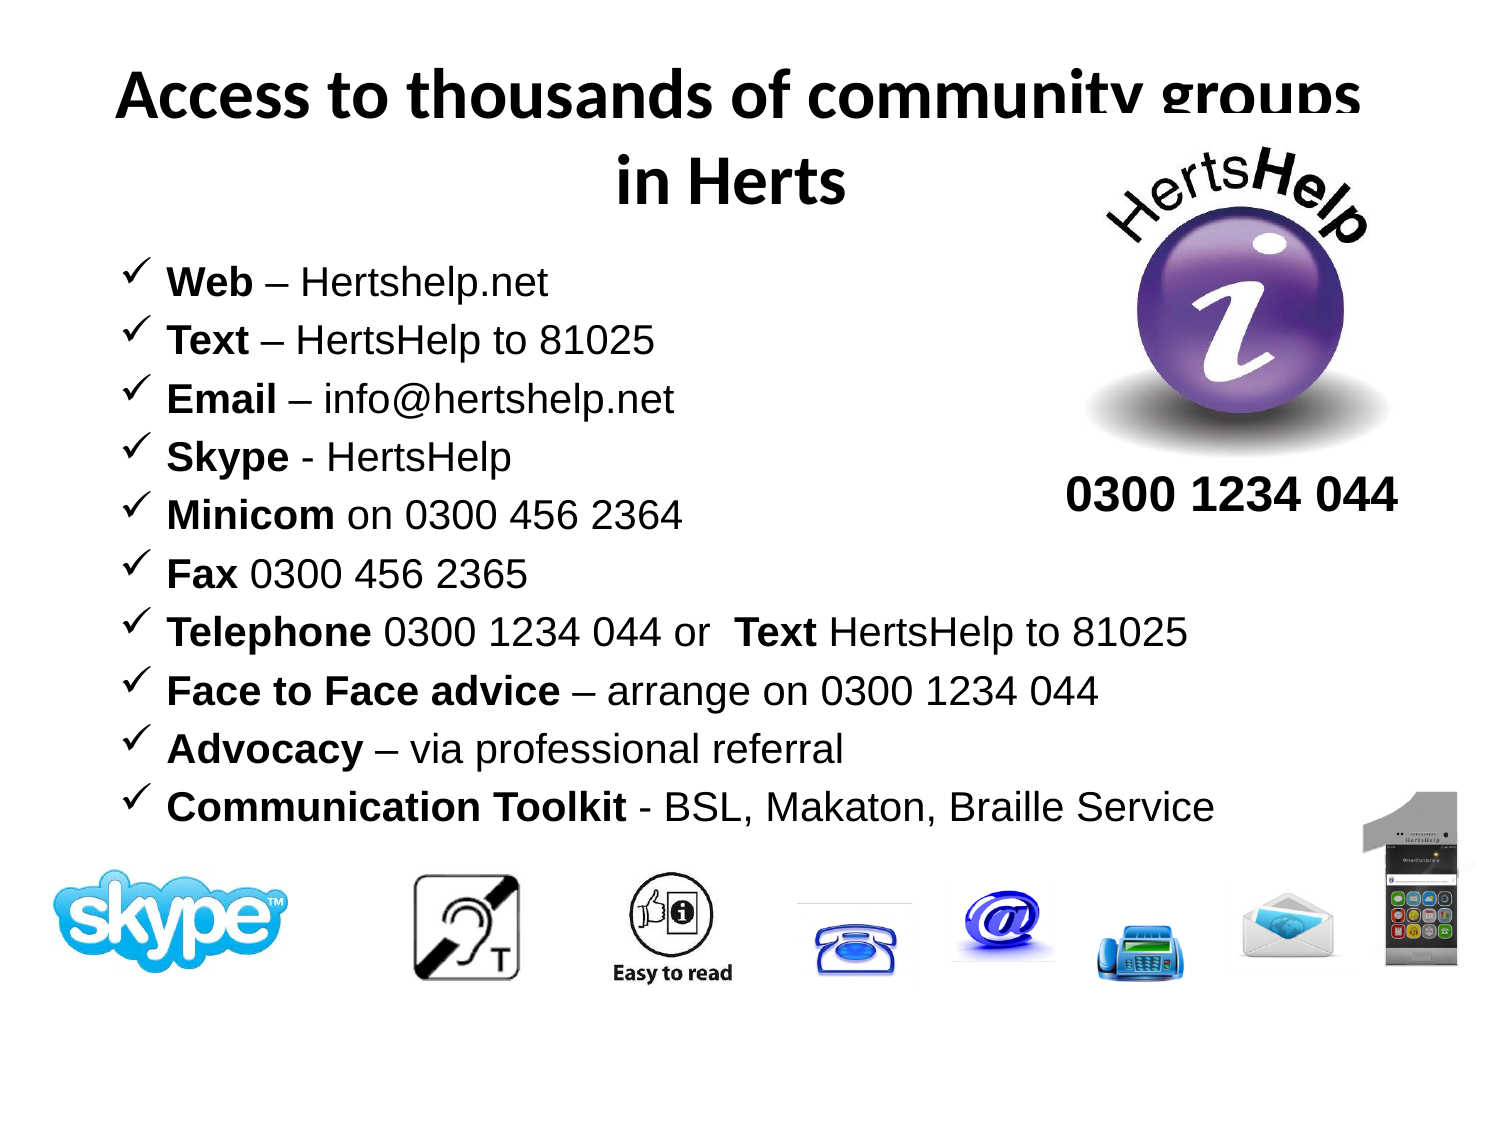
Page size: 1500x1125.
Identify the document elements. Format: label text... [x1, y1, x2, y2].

picture [1051, 113, 1427, 492]
picture [52, 869, 288, 973]
picture [608, 867, 735, 987]
list Web – Hertshelp.net Text – HertsHelp to 81025 Email – info@hertshelp.net Skype - HertsHelp Minicom on 0300 456 2364 Fax 0300 456 2365 Telephone 0300 1234 044 or Text HertsHelp to 81025 Face to Face advice – arrange on 0300 1234 044 Advocacy – via professional referral Communication Toolkit - BSL, Makaton, Braille Service [29, 246, 1270, 937]
title Access to thousands of community groups in Herts [64, 39, 1415, 227]
picture [796, 778, 1481, 988]
picture [407, 869, 526, 985]
text_box 0300 1234 044 [981, 453, 1496, 529]
